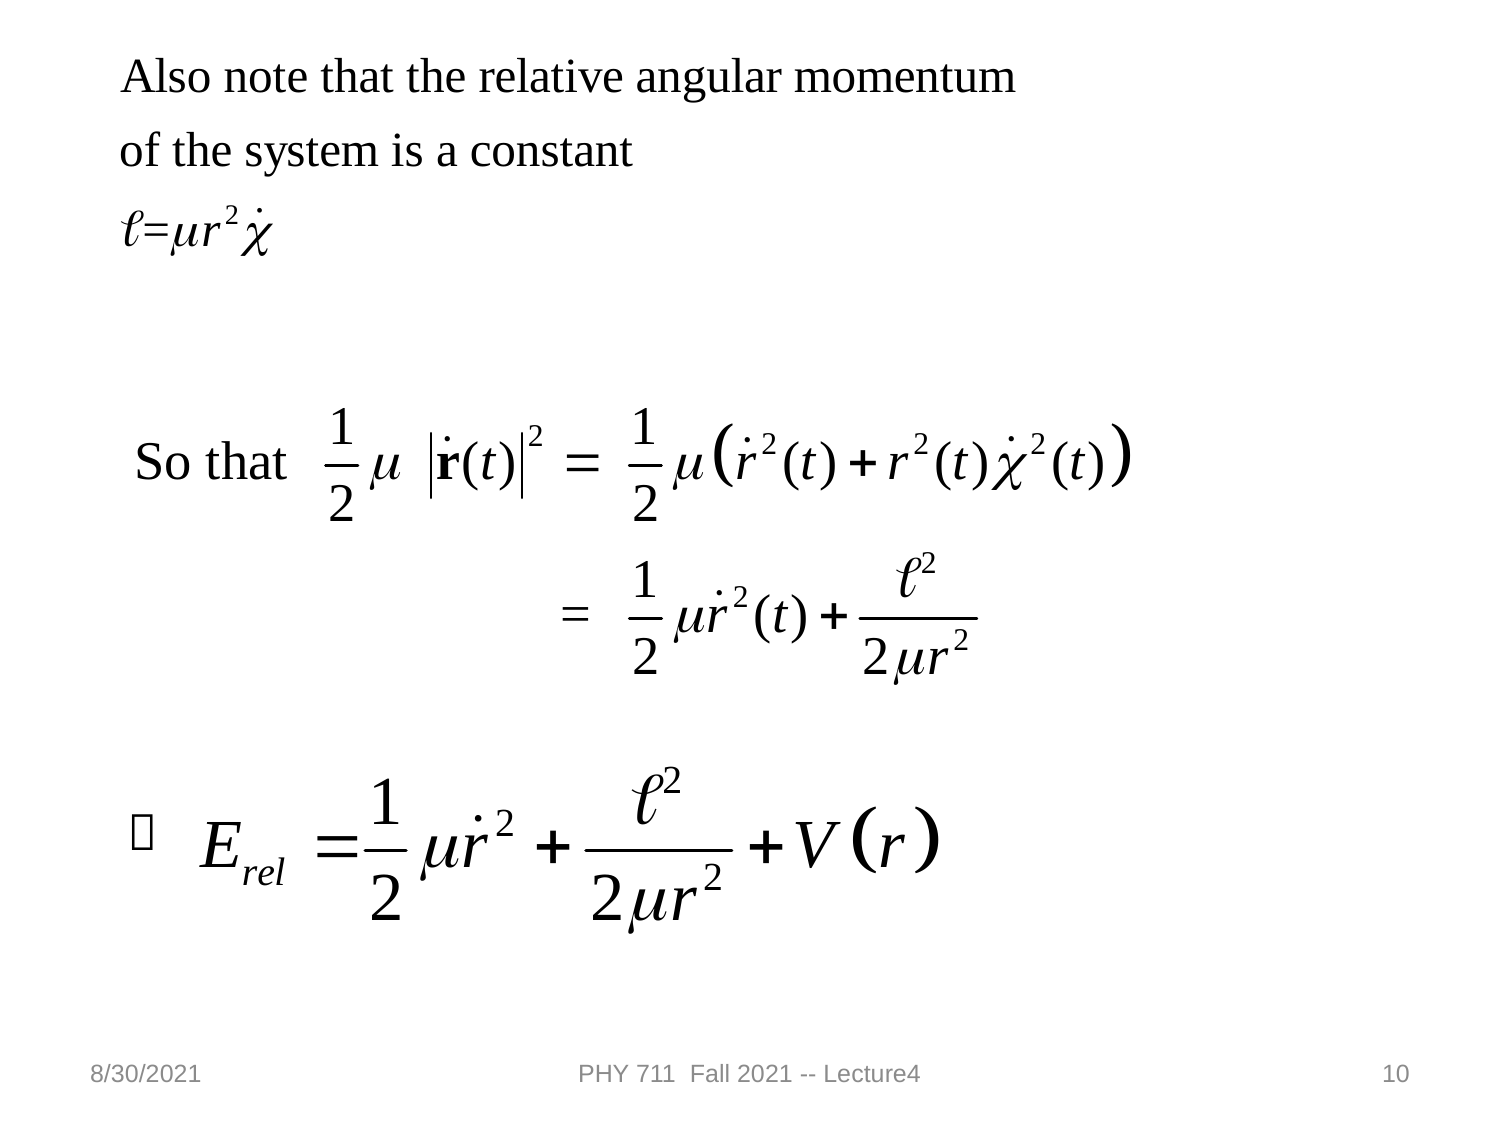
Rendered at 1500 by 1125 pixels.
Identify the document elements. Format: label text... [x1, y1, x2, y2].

footer PHY 711 Fall 2021 -- Lecture4 [512, 1042, 988, 1103]
text_box  [112, 792, 182, 868]
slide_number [75, 1042, 425, 1103]
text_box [187, 746, 951, 954]
slide_number 10 [1074, 1042, 1425, 1103]
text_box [112, 47, 1026, 266]
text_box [128, 389, 1140, 700]
